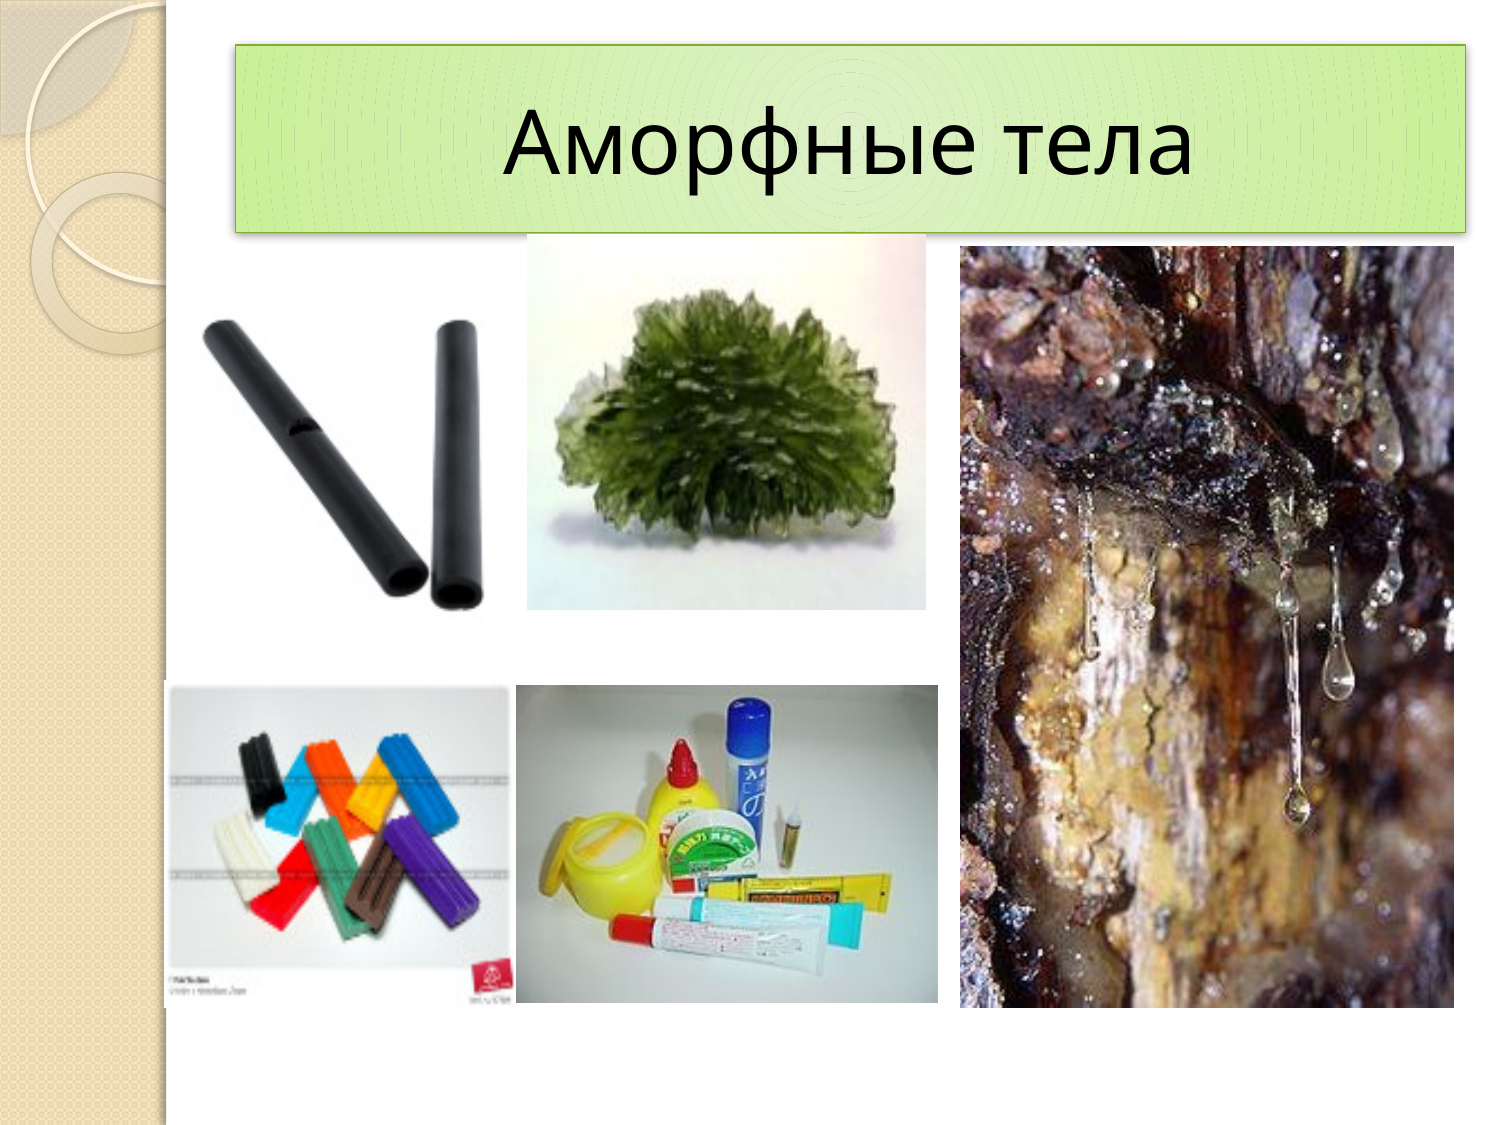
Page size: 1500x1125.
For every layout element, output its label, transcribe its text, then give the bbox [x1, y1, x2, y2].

picture [960, 245, 1455, 1008]
title Аморфные тела [235, 44, 1466, 233]
picture [163, 680, 938, 1009]
picture [198, 302, 516, 622]
picture [527, 234, 927, 610]
